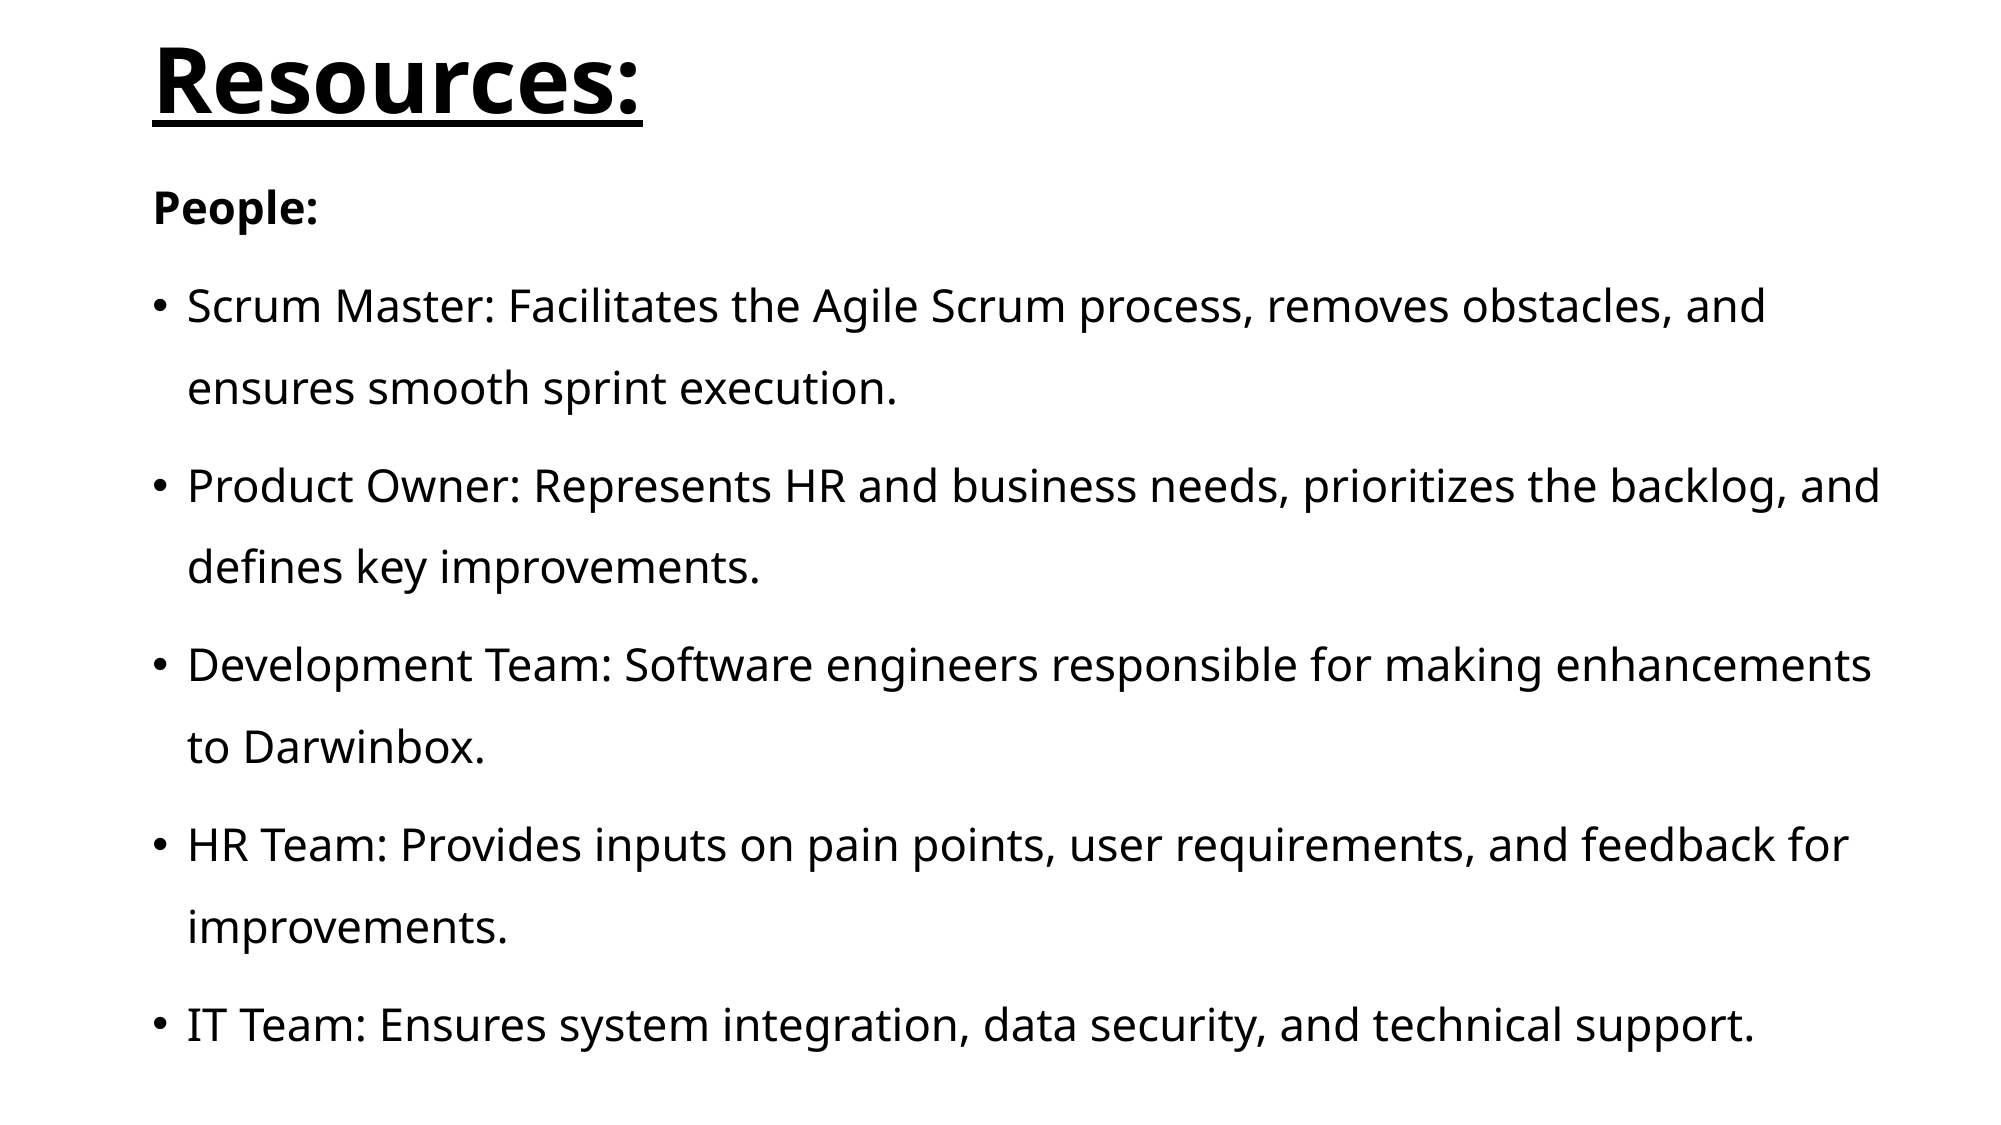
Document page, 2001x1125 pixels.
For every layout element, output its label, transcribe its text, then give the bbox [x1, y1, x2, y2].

list People: Scrum Master: Facilitates the Agile Scrum process, removes obstacles, and ensures smooth sprint execution. Product Owner: Represents HR and business needs, prioritizes the backlog, and defines key improvements. Development Team: Software engineers responsible for making enhancements to Darwinbox. HR Team: Provides inputs on pain points, user requirements, and feedback for improvements. IT Team: Ensures system integration, data security, and technical support. [137, 144, 1936, 1059]
title Resources: [137, 0, 1863, 144]
